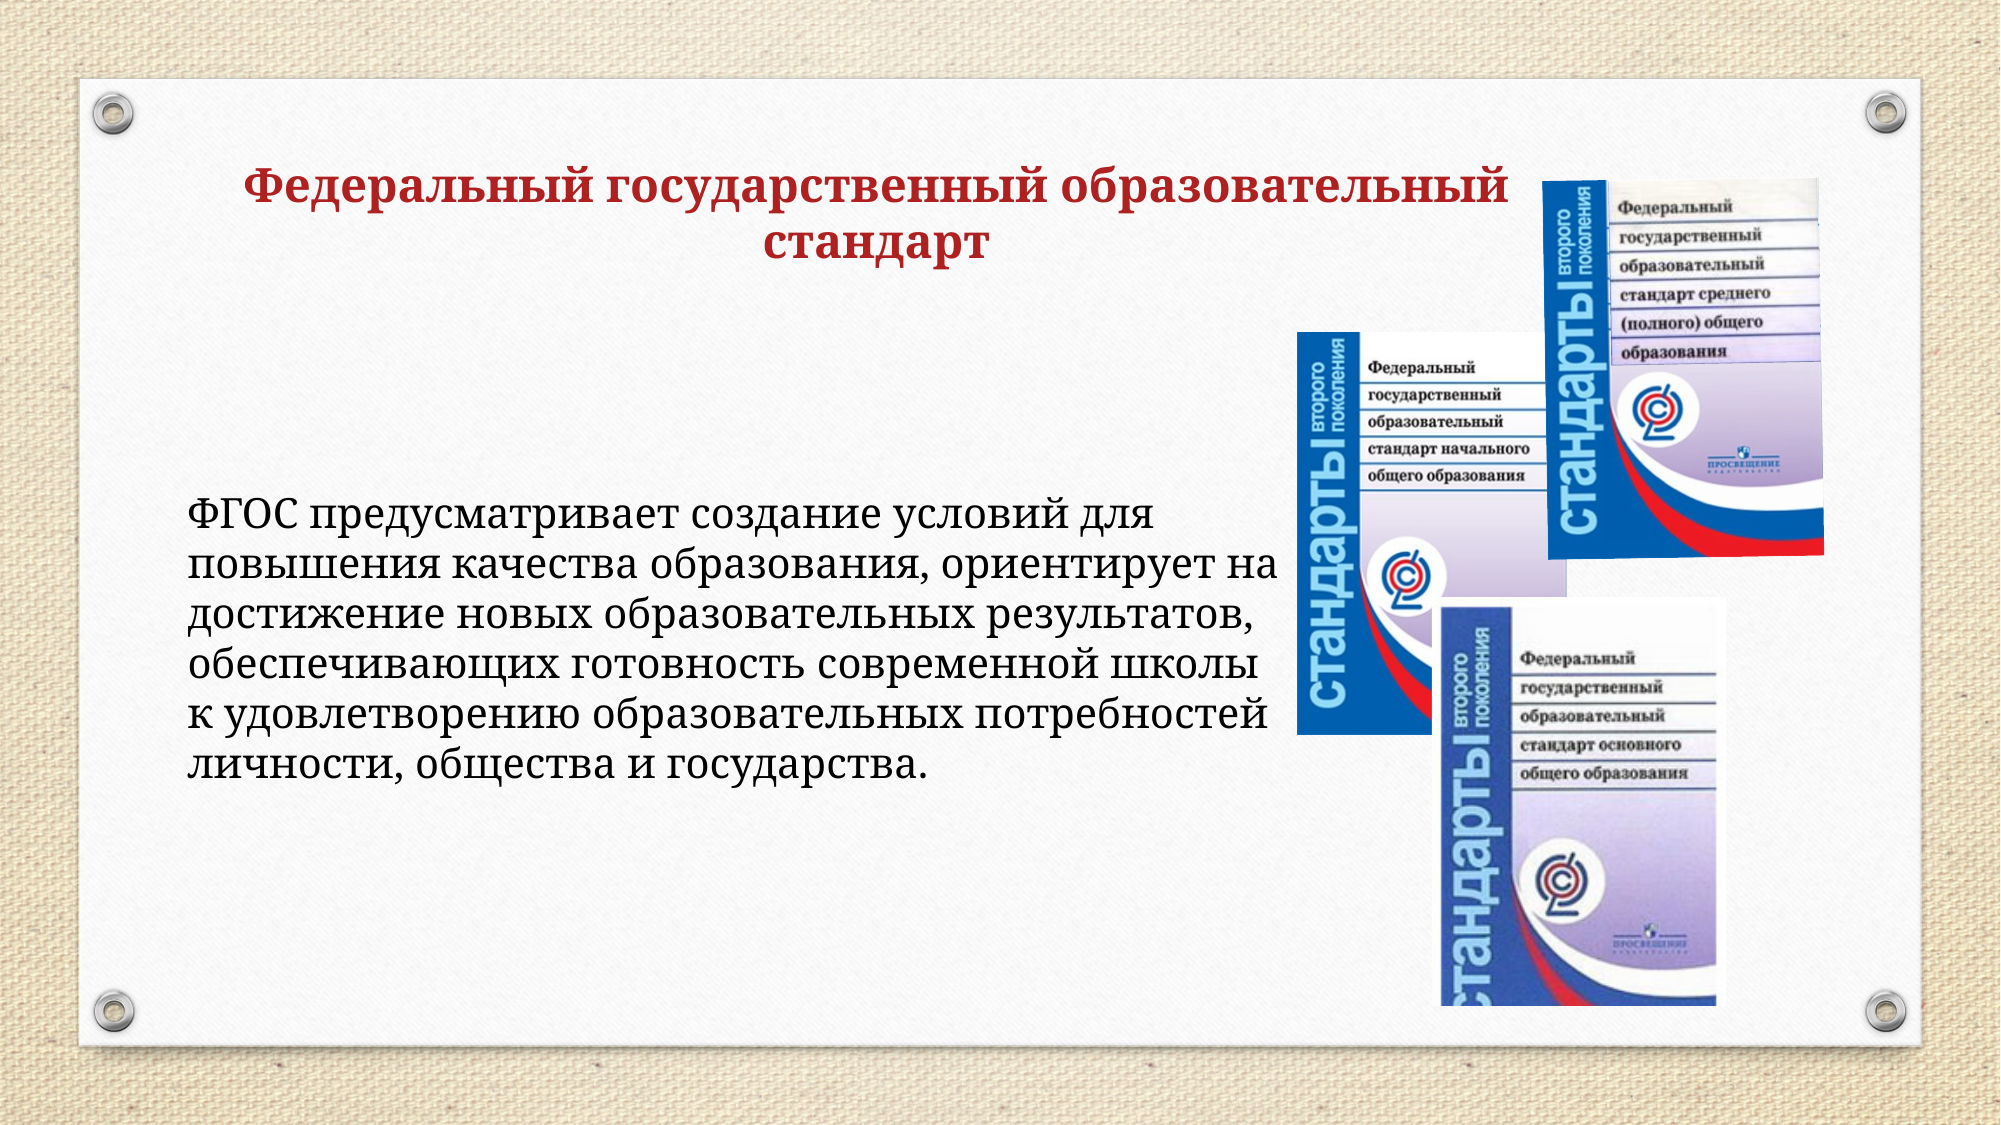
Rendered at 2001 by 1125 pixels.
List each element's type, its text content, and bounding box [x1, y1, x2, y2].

text_box Федеральный государственный образовательный стандарт [226, 146, 1526, 277]
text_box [1545, 174, 1823, 559]
text_box ФГОС предусматривает создание условий для повышения качества образования, ориентирует на достижение новых образовательных результатов, обеспечивающих готовность современной школы к удовлетворению образовательных потребностей личности, общества и государства. [172, 479, 1310, 875]
picture [0, 0, 2001, 1125]
